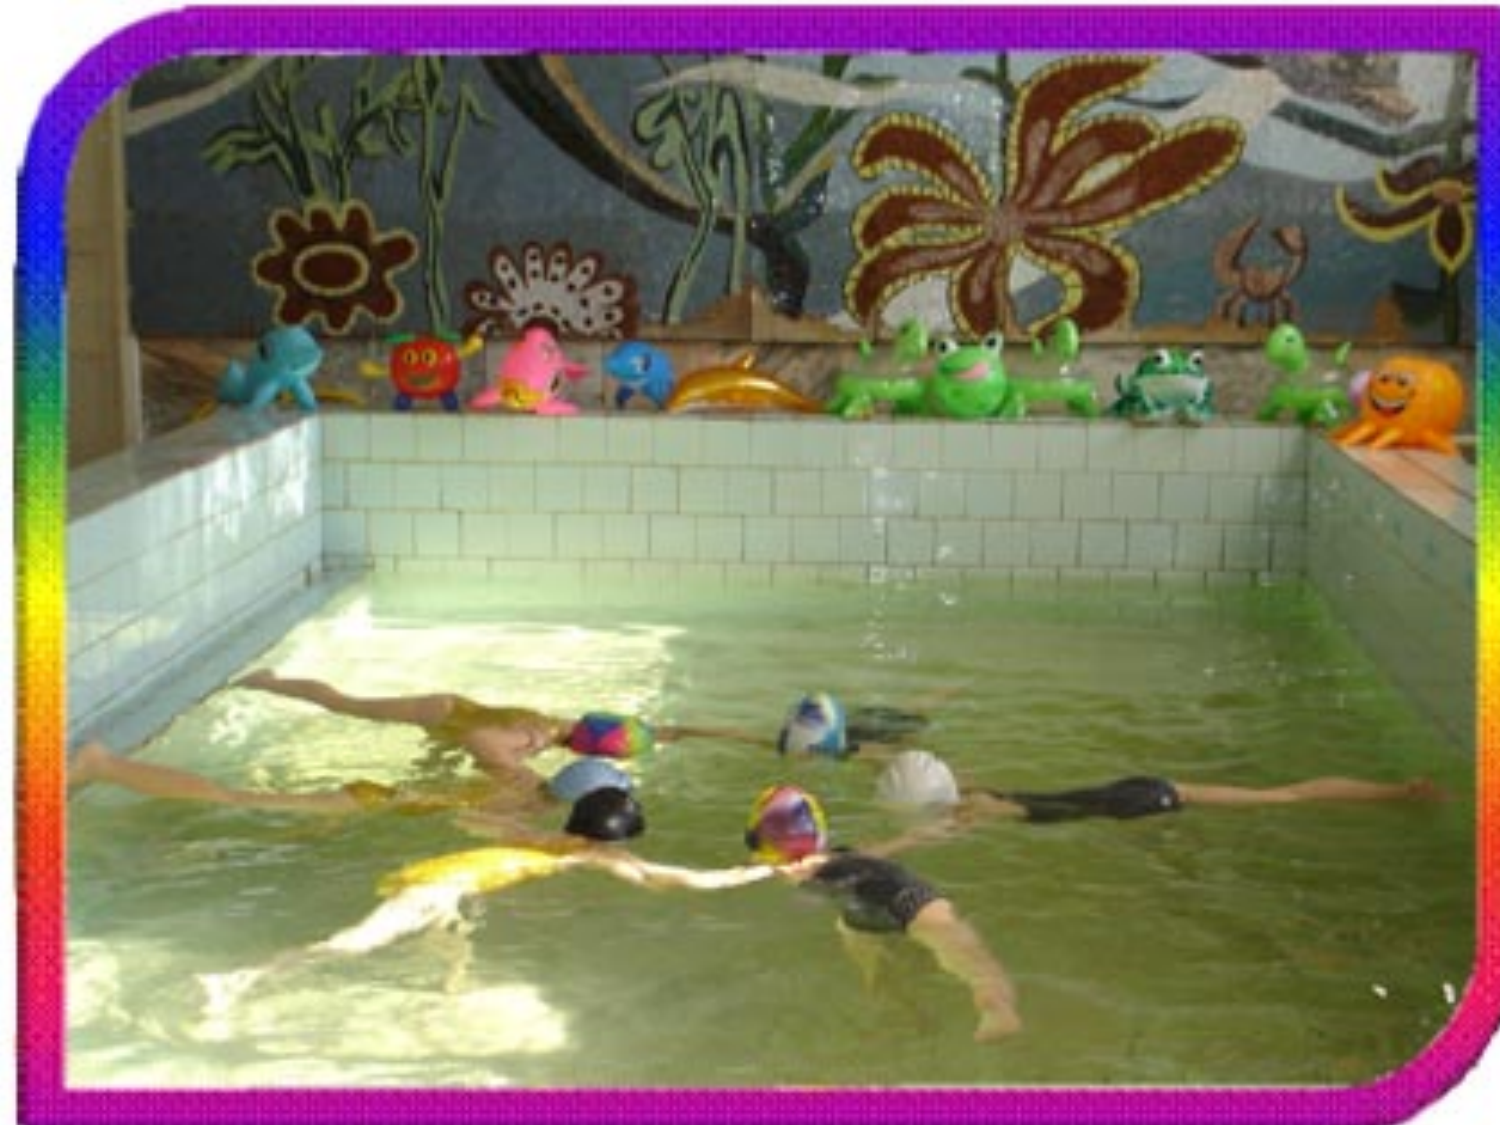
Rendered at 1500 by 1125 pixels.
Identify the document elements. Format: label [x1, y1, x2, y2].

list [0, 0, 1500, 1125]
